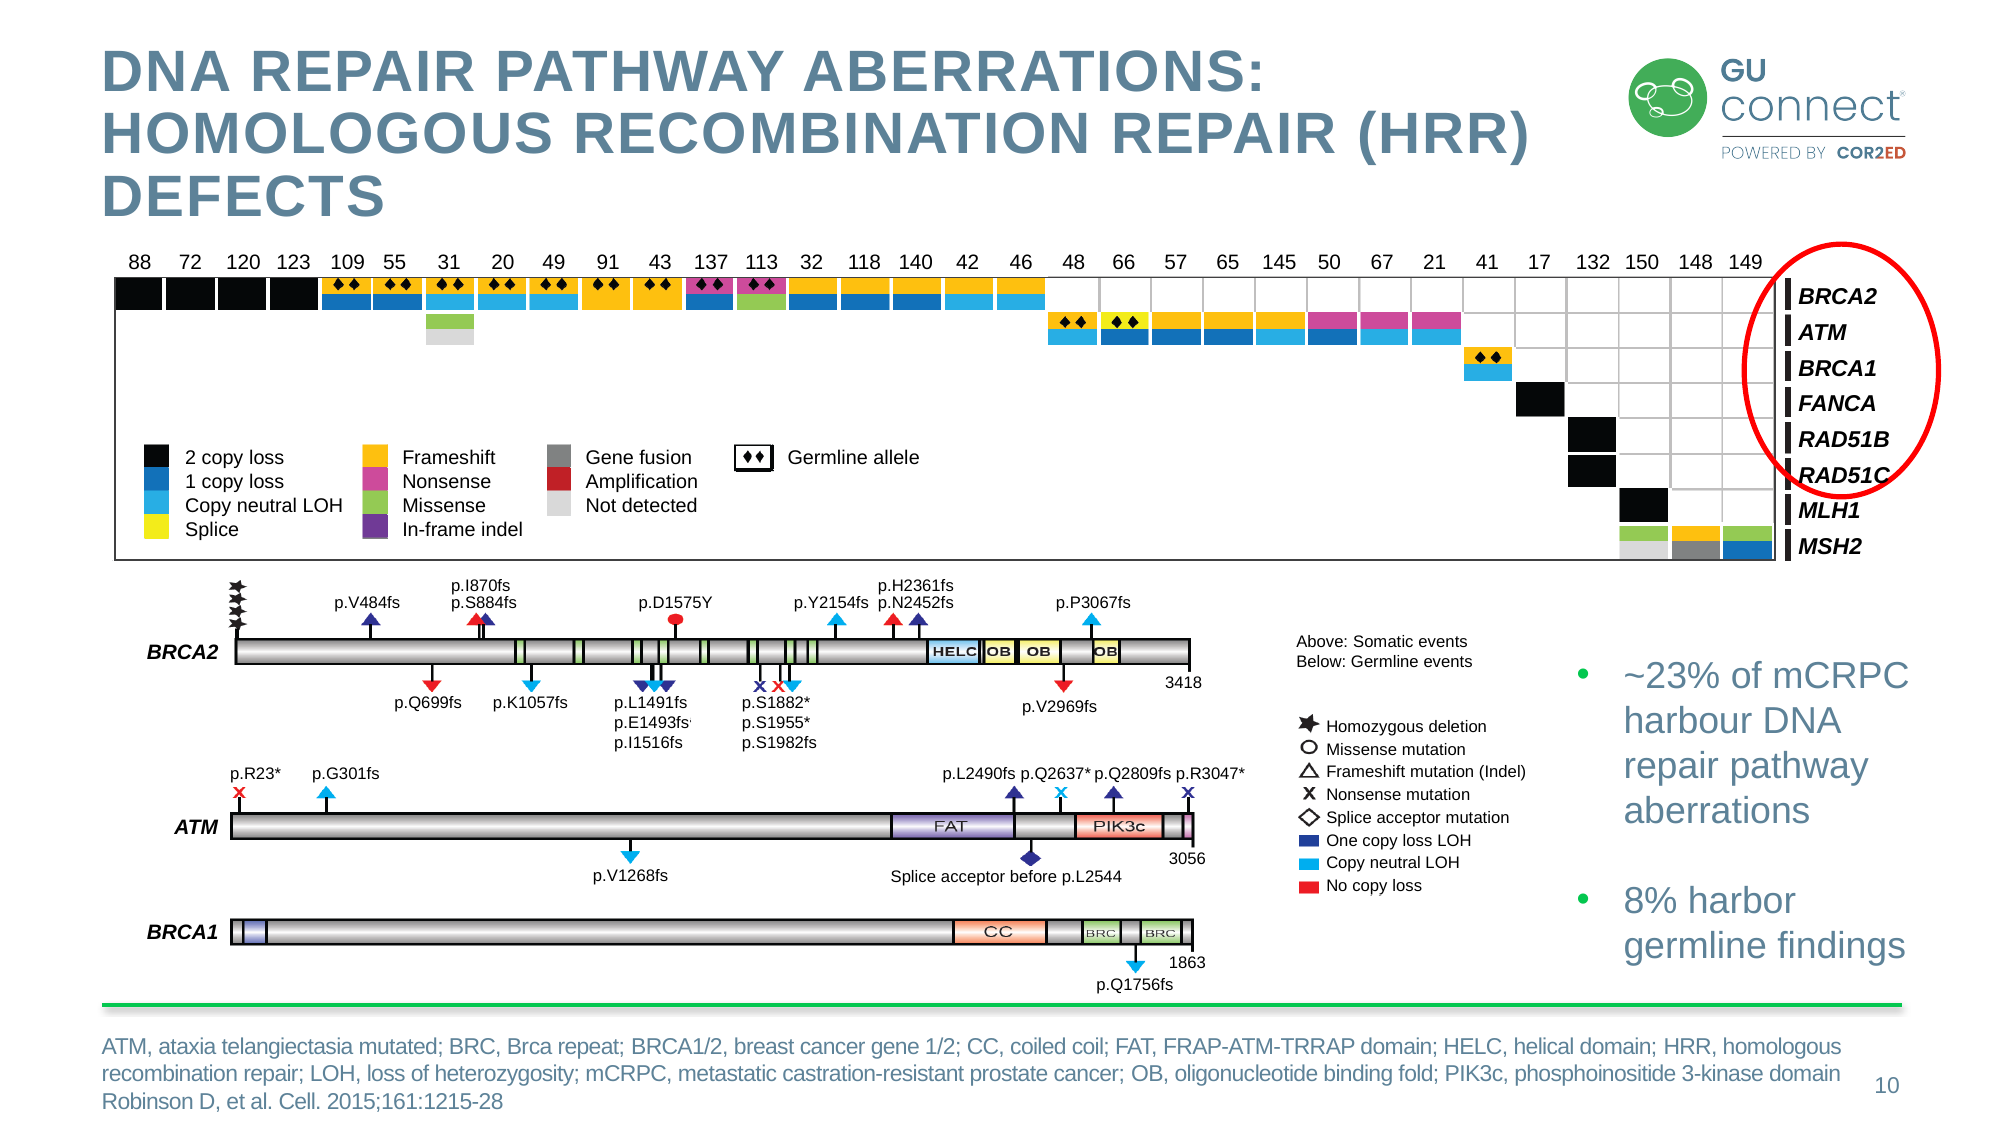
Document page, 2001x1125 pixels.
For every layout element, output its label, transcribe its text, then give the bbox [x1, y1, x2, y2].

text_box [95, 243, 1939, 571]
text_box ~23% of mCRPC harbour DNA repair pathway aberrations 8% harbor germline findings [1576, 650, 1939, 979]
title DNA repair pathway aberrations: Homologous Recombination Repair (HRR) defects [101, 40, 1536, 173]
slide_number 10 [1771, 1054, 1900, 1115]
picture [1626, 51, 1907, 165]
list ATM, ataxia telangiectasia mutated; BRC, Brca repeat; BRCA1/2, breast cancer gene 1/2; CC, coiled coil; FAT, FRAP-ATM-TRRAP domain; HELC, helical domain; HRR, homologous recombination repair; LOH, loss of heterozygosity; mCRPC, metastatic castration-resistant prostate cancer; OB, oligonucleotide binding fold; PIK3c, phosphoinositide 3-kinase domain Robinson D, et al. Cell. 2015;161:1215-28 [101, 1042, 1891, 1103]
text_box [118, 563, 1532, 995]
